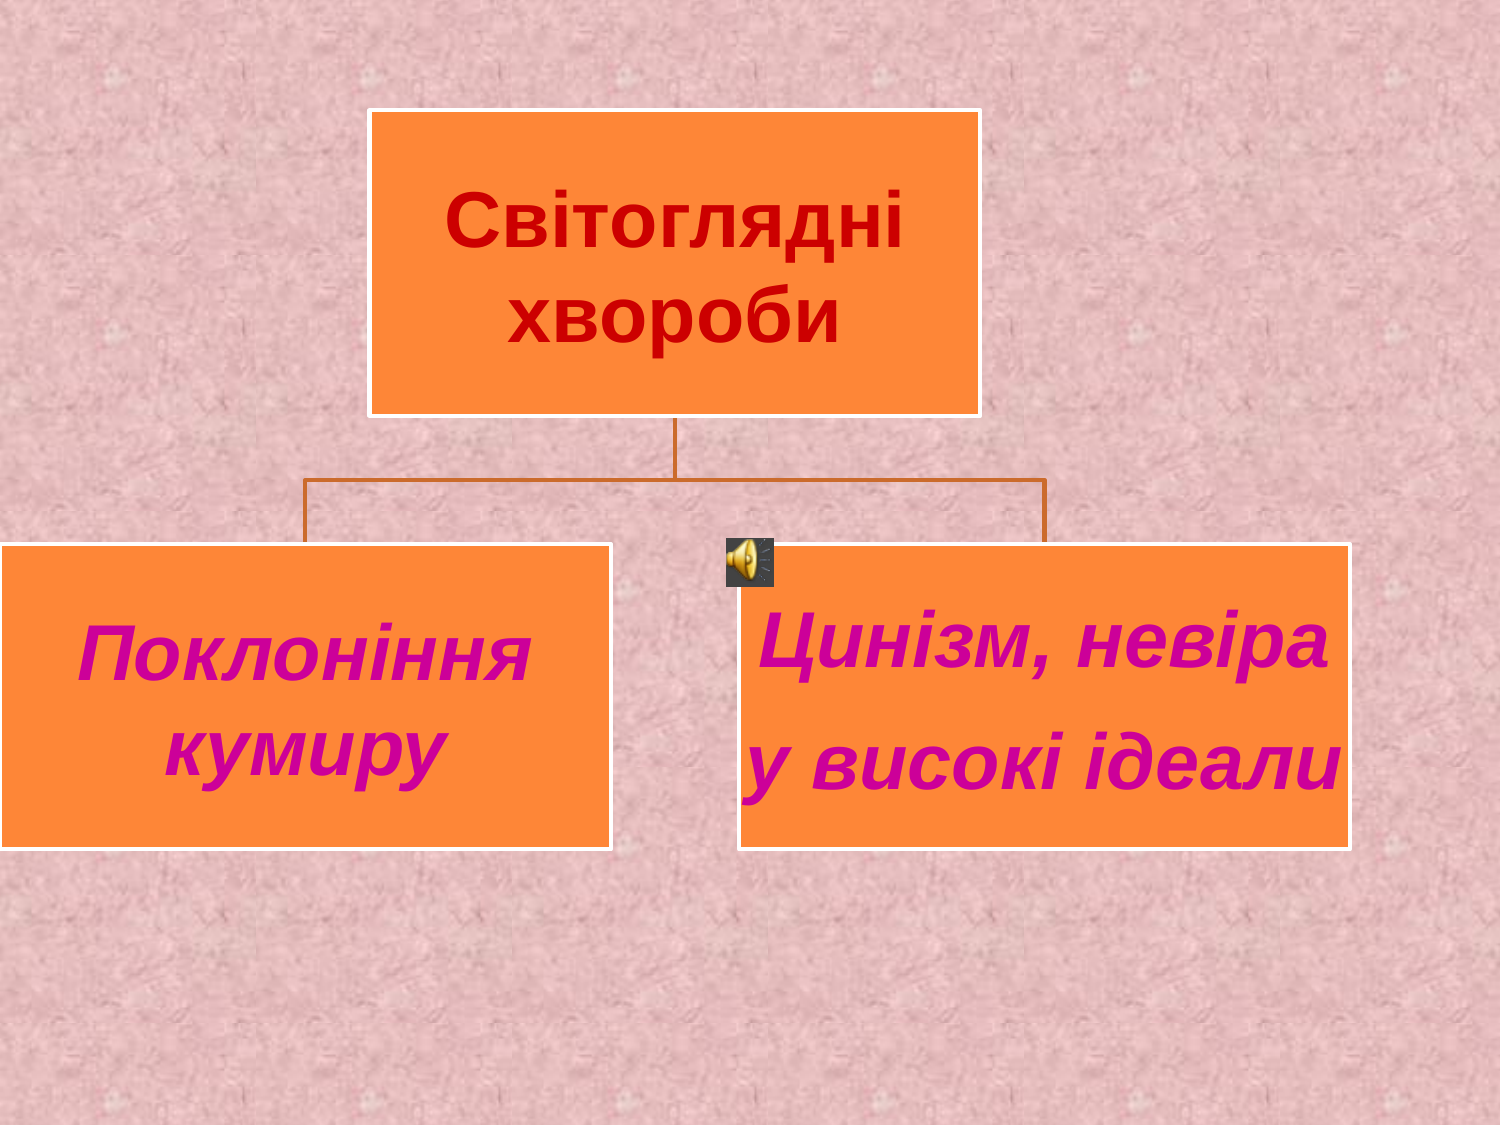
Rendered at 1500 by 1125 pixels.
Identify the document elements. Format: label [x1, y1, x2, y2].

picture [0, 0, 1500, 1125]
picture [724, 537, 776, 588]
text_box [74, 44, 1426, 1006]
